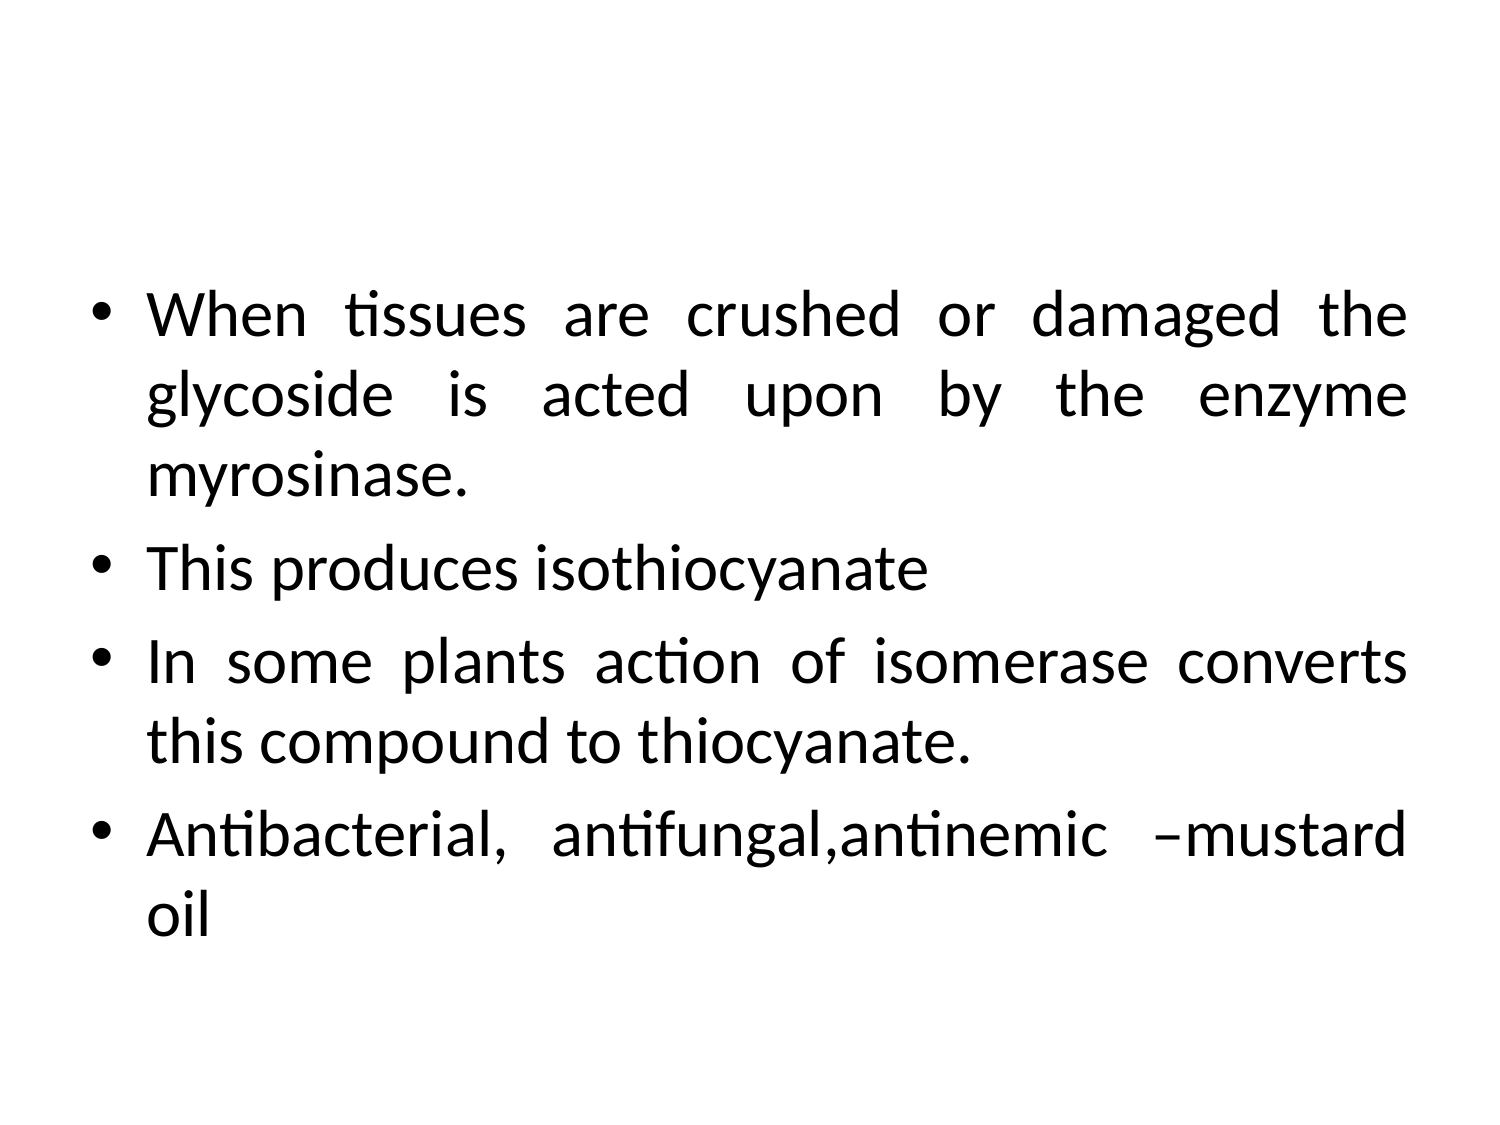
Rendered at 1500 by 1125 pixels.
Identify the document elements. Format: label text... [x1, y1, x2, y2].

list When tissues are crushed or damaged the glycoside is acted upon by the enzyme myrosinase. This produces isothiocyanate In some plants action of isomerase converts this compound to thiocyanate. Antibacterial, antifungal,antinemic –mustard oil [75, 262, 1425, 1005]
